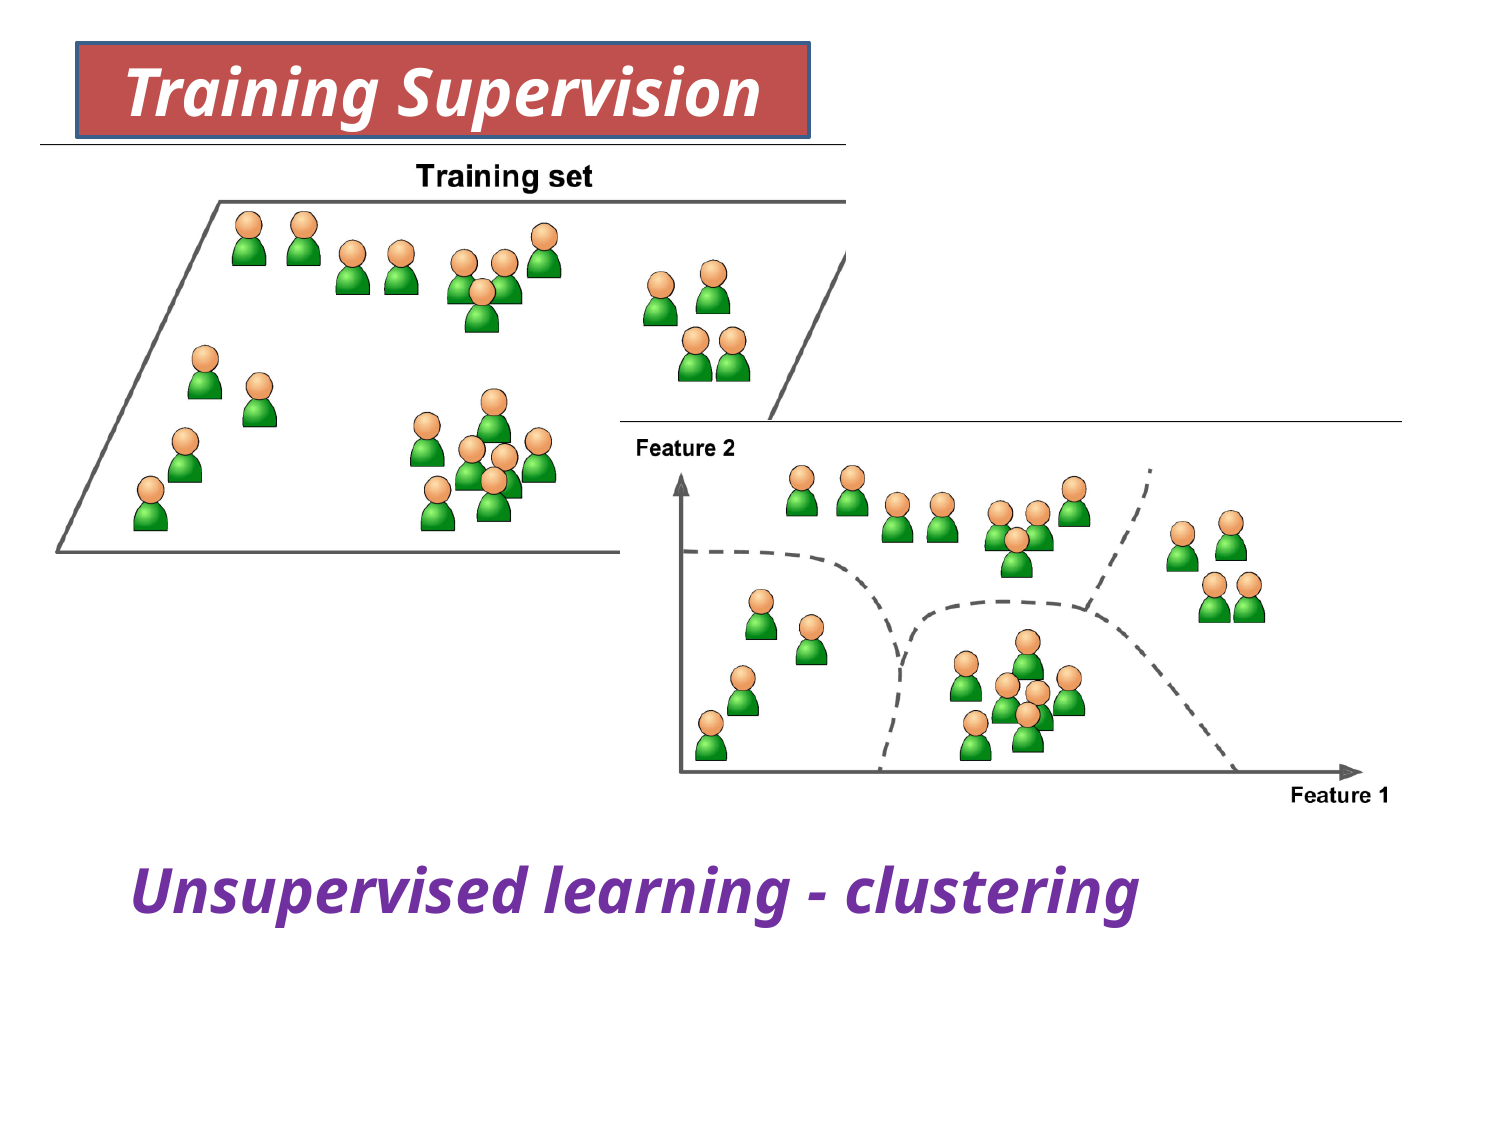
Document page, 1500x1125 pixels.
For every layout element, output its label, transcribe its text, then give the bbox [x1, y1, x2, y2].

text_box Unsupervised learning - clustering [114, 843, 1156, 934]
picture [40, 144, 1403, 815]
text_box Training Supervision [75, 41, 811, 139]
